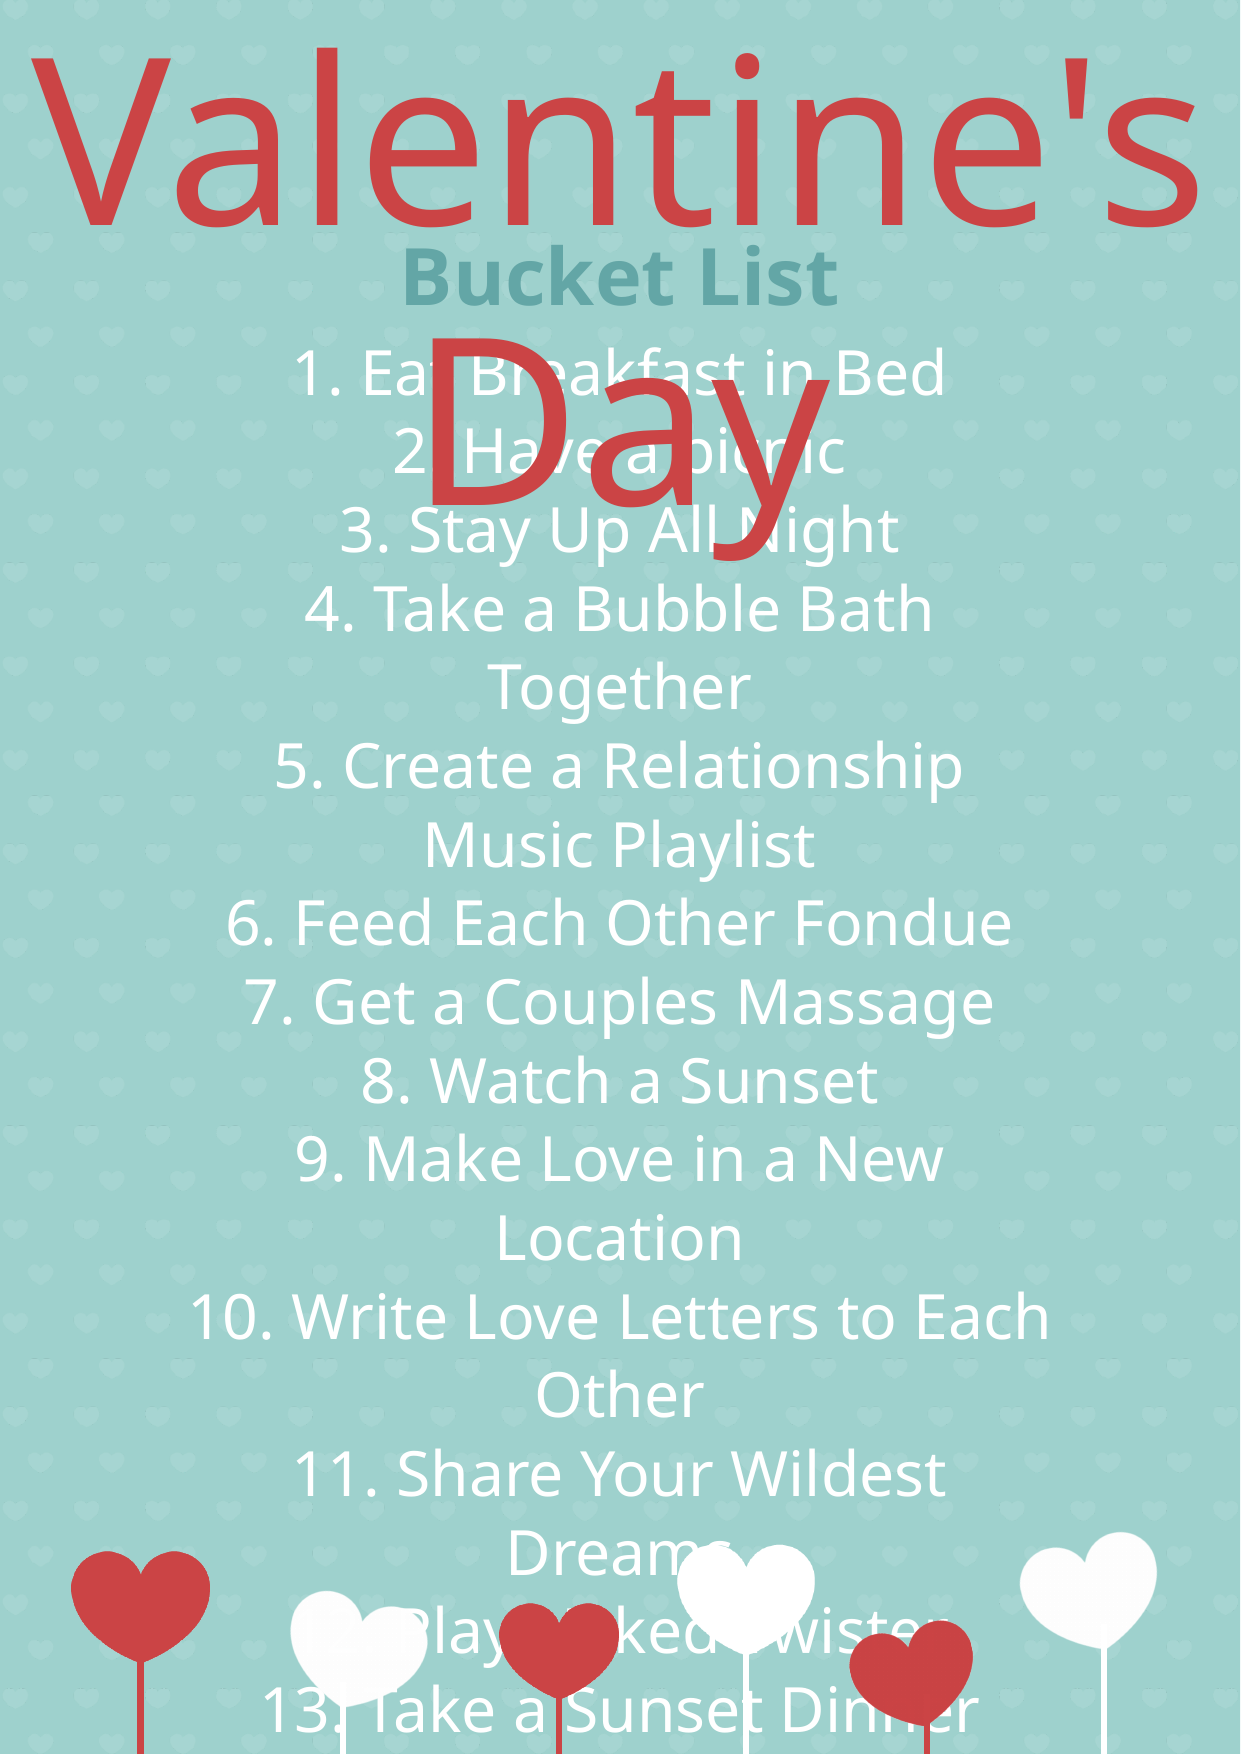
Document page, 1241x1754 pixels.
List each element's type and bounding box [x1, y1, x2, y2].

text_box [71, 1551, 210, 1754]
text_box [499, 1603, 619, 1754]
text_box [274, 1582, 435, 1754]
picture [1, 0, 1239, 1754]
text_box [843, 1614, 987, 1754]
text_box [1012, 1524, 1173, 1754]
